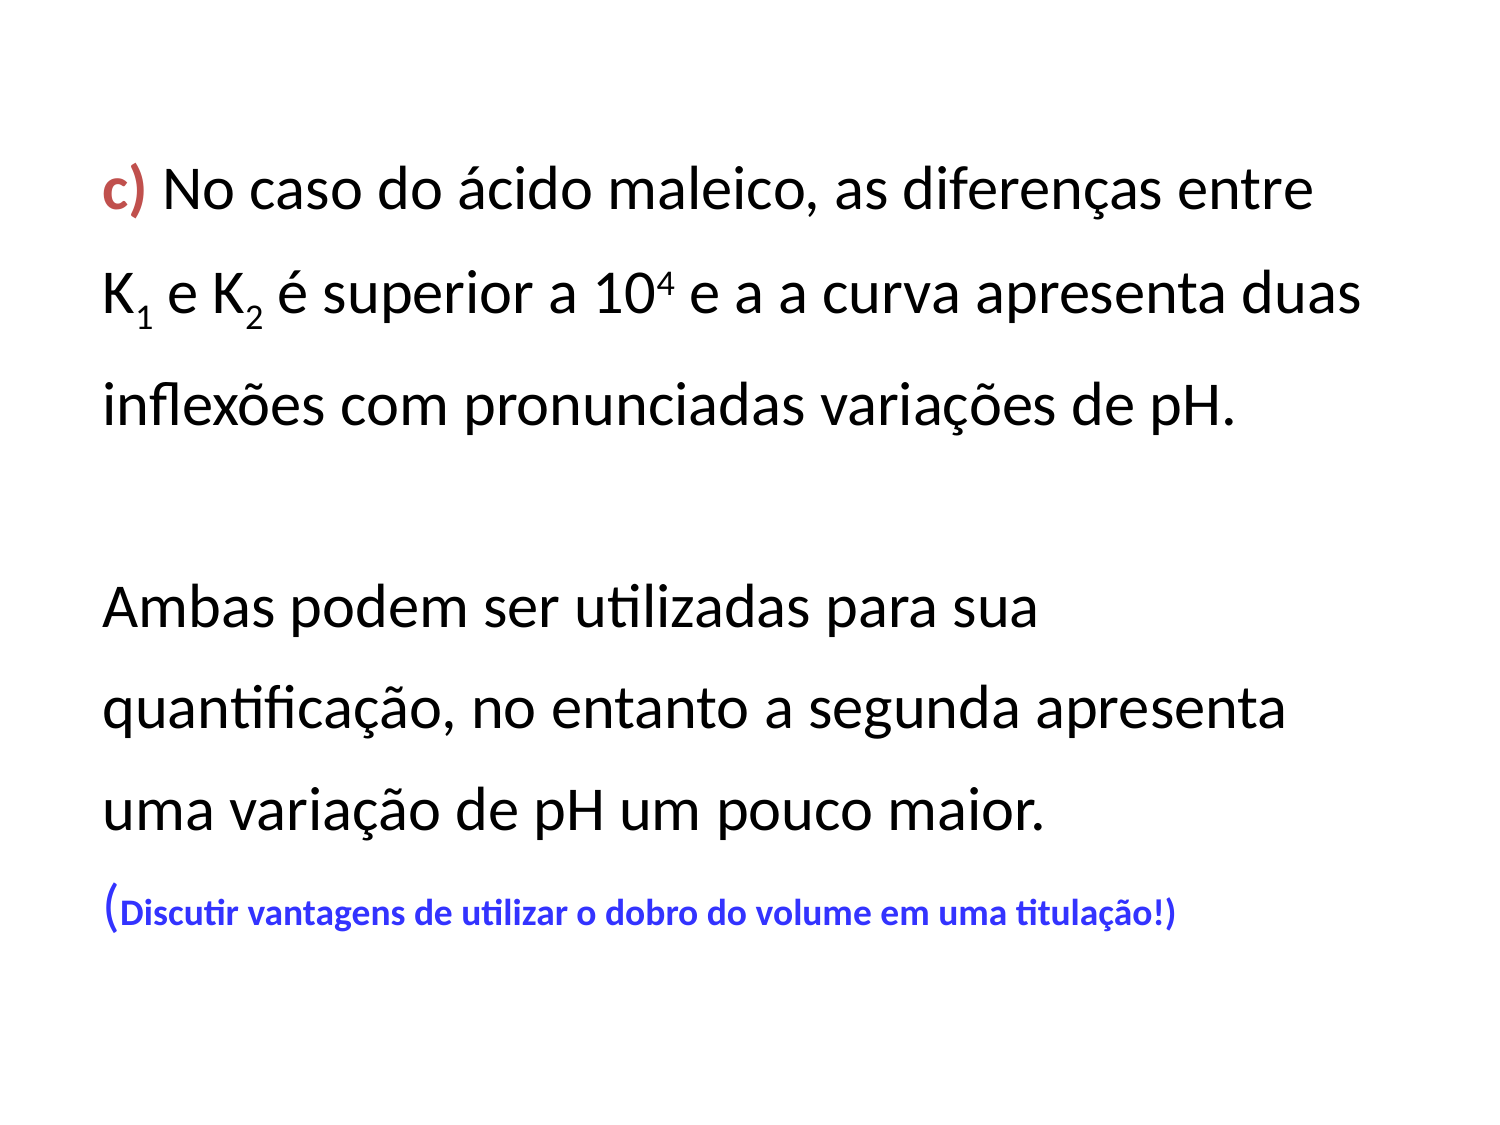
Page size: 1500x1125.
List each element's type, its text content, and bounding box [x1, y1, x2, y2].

title c) No caso do ácido maleico, as diferenças entre K1 e K2 é superior a 104 e a a curva apresenta duas inflexões com pronunciadas variações de pH. Ambas podem ser utilizadas para sua quantificação, no entanto a segunda apresenta uma variação de pH um pouco maior. (Discutir vantagens de utilizar o dobro do volume em uma titulação!) [87, 99, 1388, 1013]
